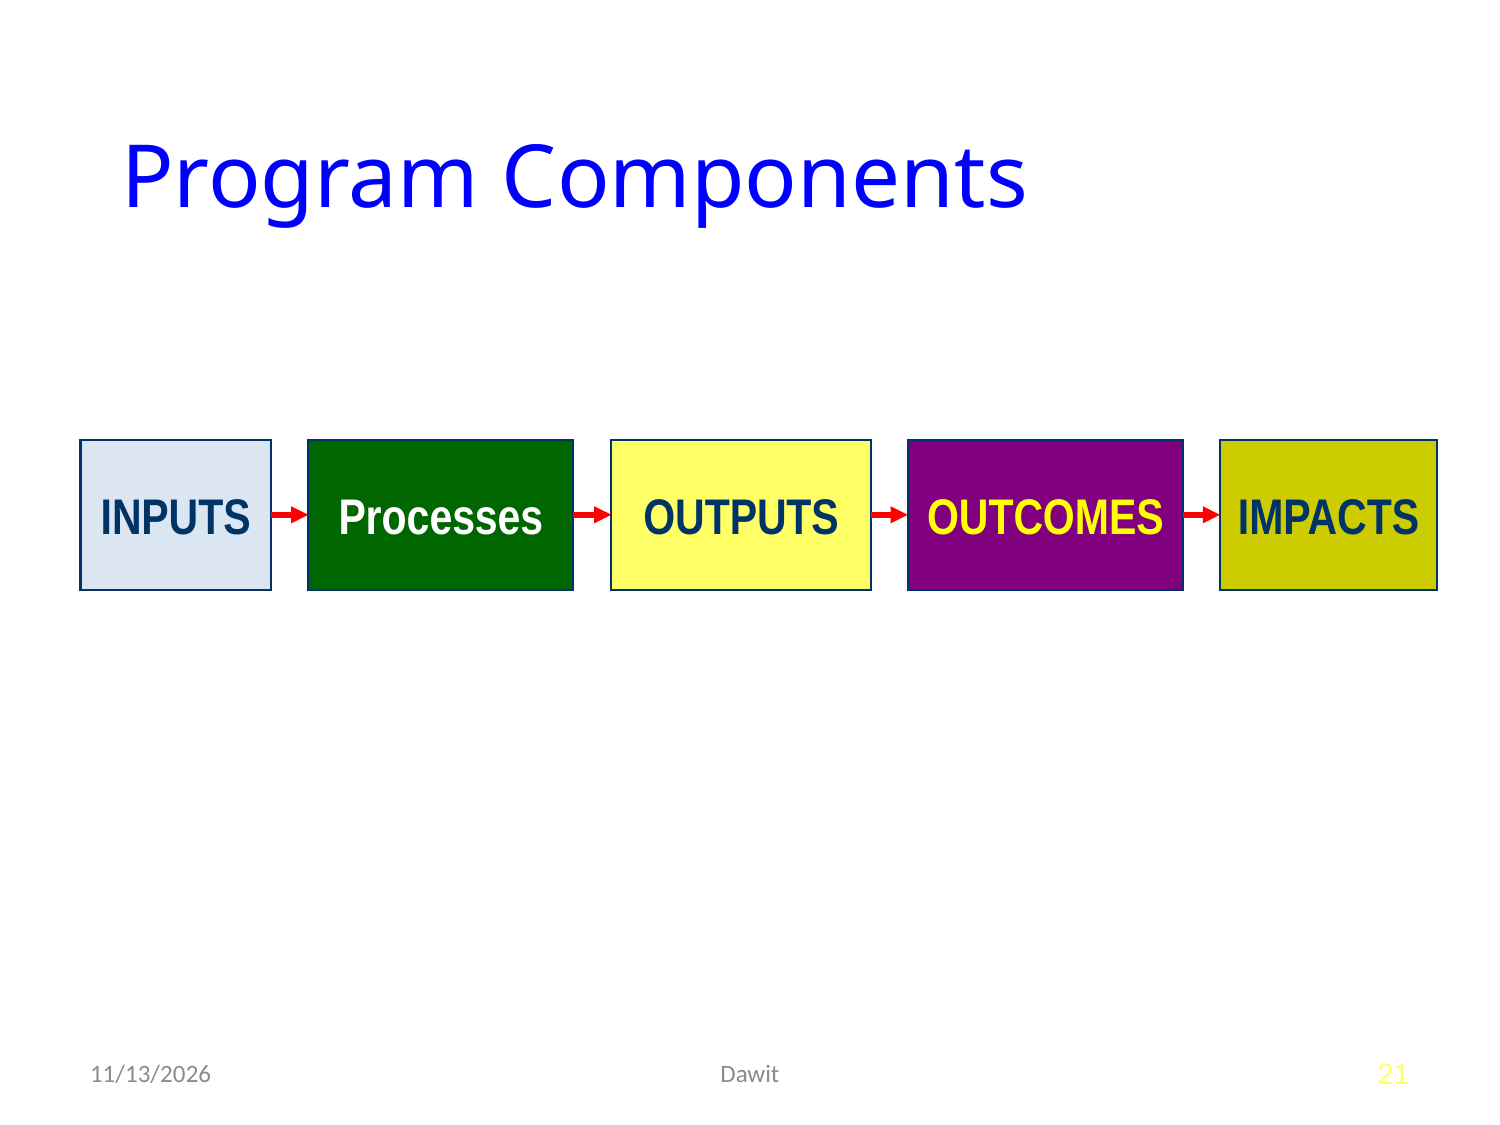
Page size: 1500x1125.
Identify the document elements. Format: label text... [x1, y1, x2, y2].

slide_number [75, 1042, 425, 1103]
footer Dawit [512, 1042, 988, 1103]
title Program Components [75, 112, 1075, 233]
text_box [80, 439, 1438, 590]
slide_number 21 [1074, 1042, 1425, 1103]
